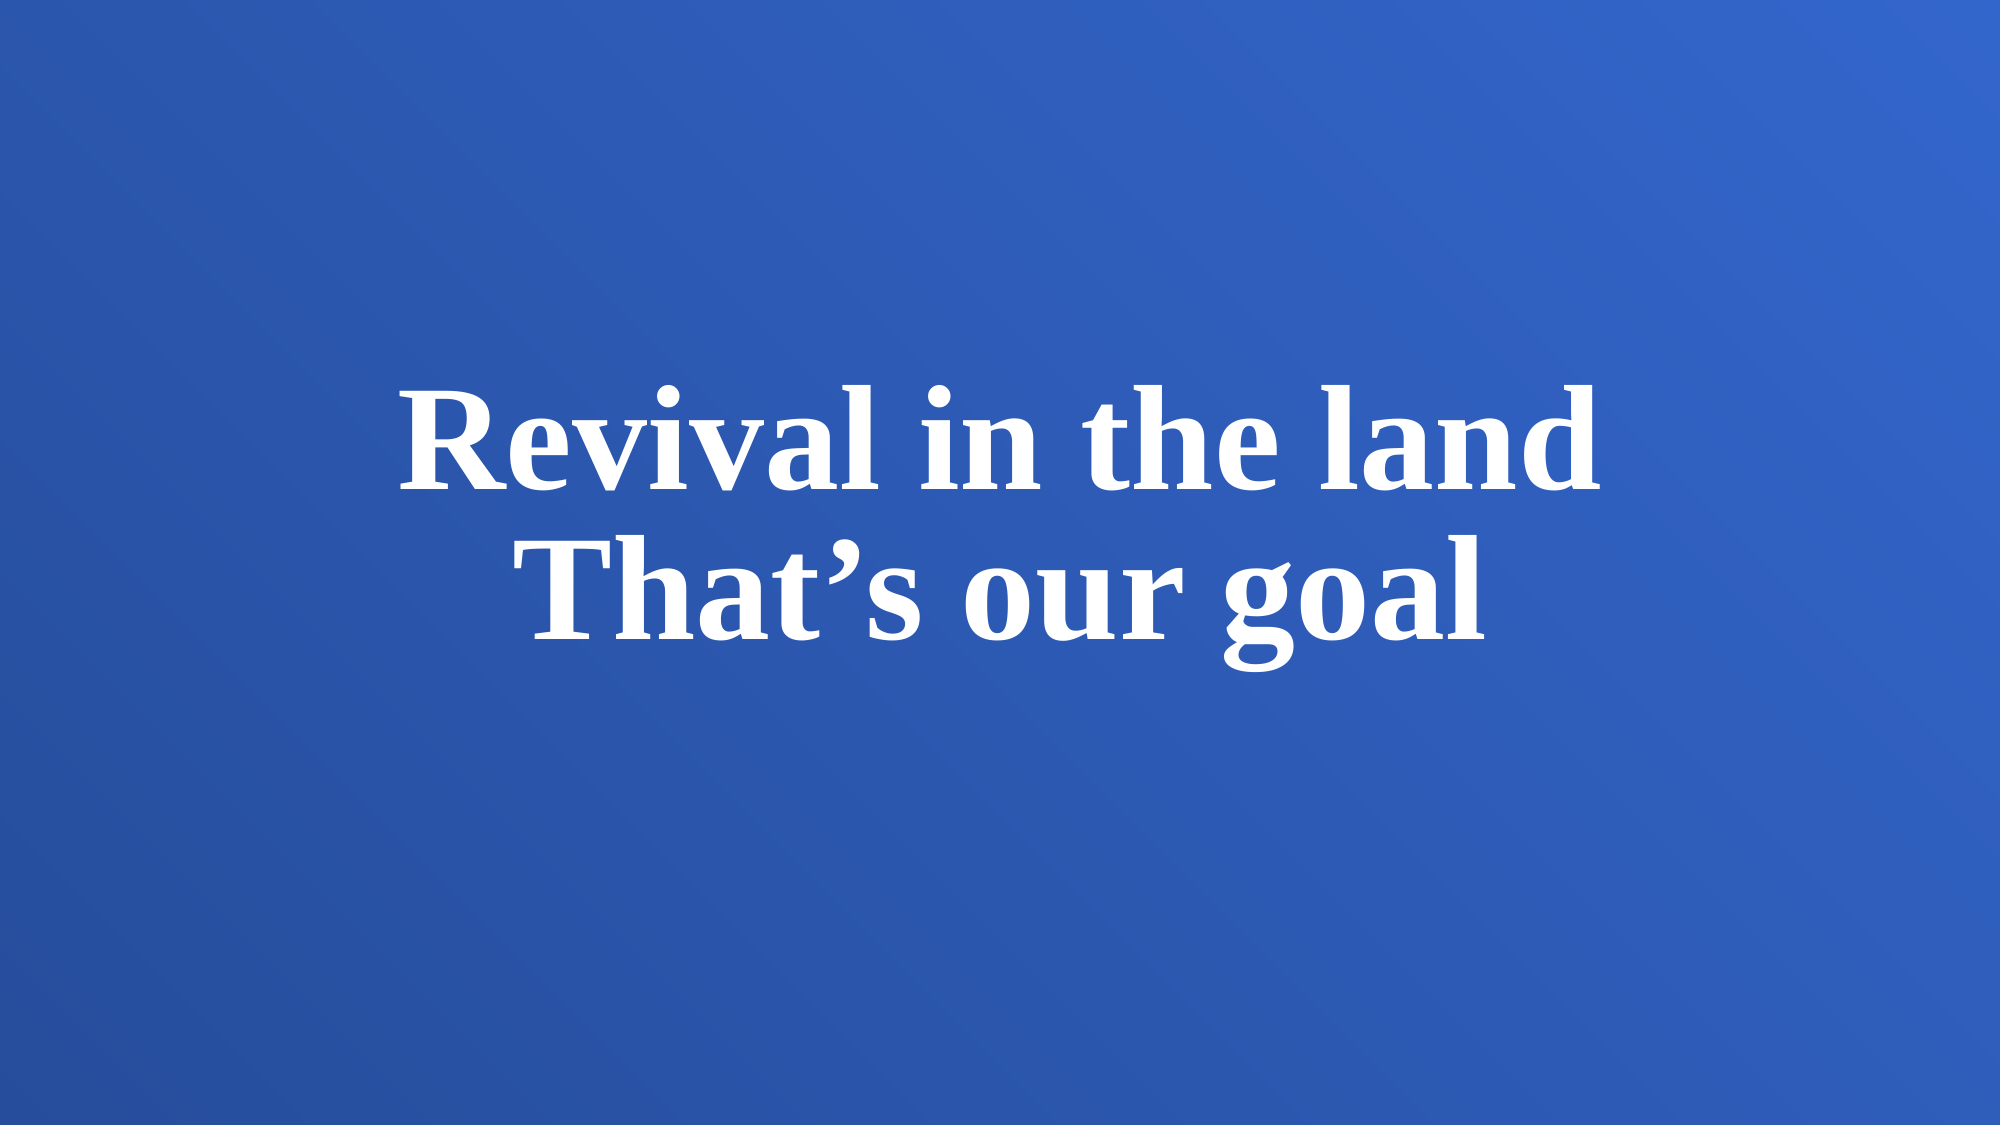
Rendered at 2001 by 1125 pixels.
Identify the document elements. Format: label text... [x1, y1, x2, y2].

text_box Revival in the land That’s our goal [0, 362, 2000, 678]
